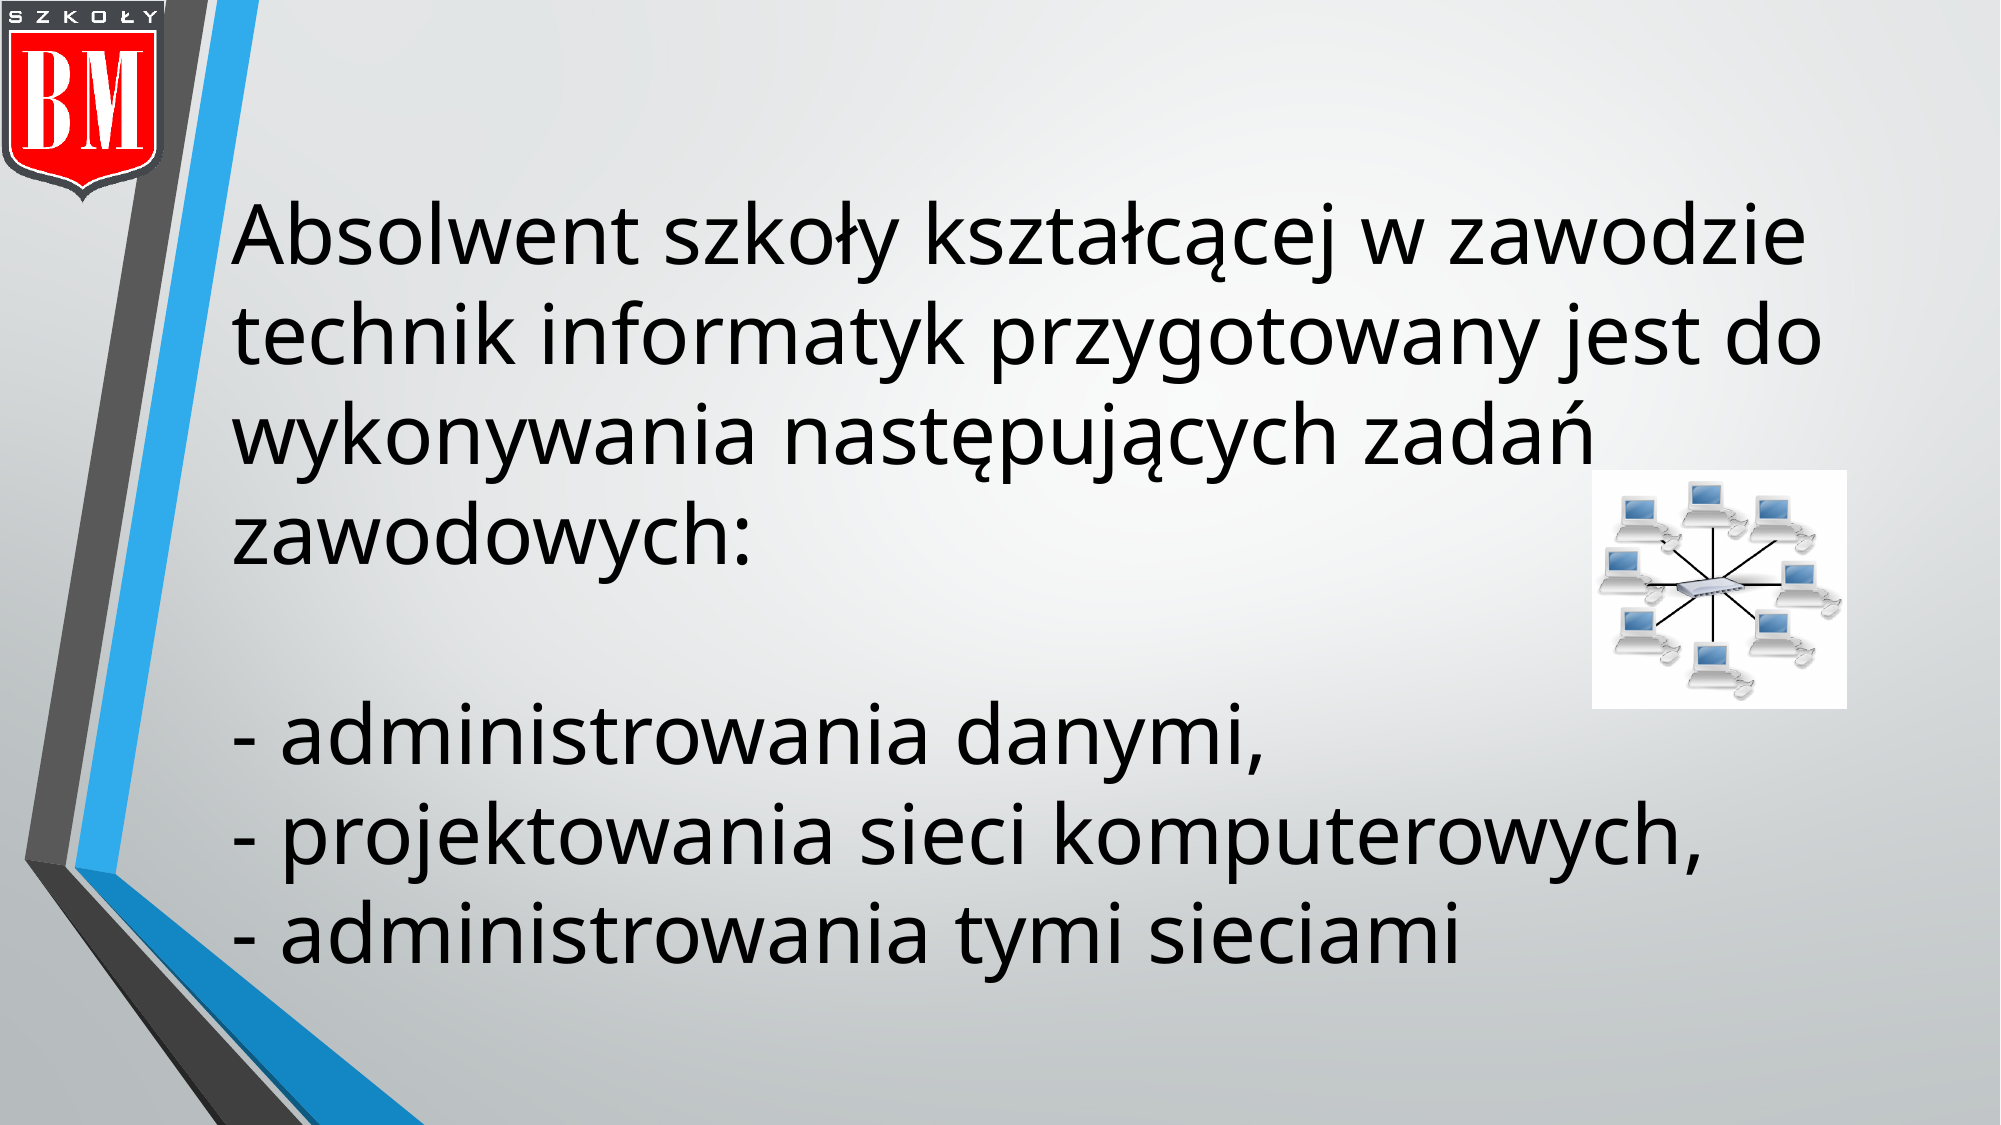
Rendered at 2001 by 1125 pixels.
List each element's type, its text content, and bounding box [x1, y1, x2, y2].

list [1592, 469, 1847, 709]
picture [0, 0, 165, 204]
title Absolwent szkoły kształcącej w zawodzie technik informatyk przygotowany jest do wykonywania następujących zadań zawodowych: - administrowania danymi, - projektowania sieci komputerowych, - administrowania tymi sieciami [216, 99, 1887, 1063]
